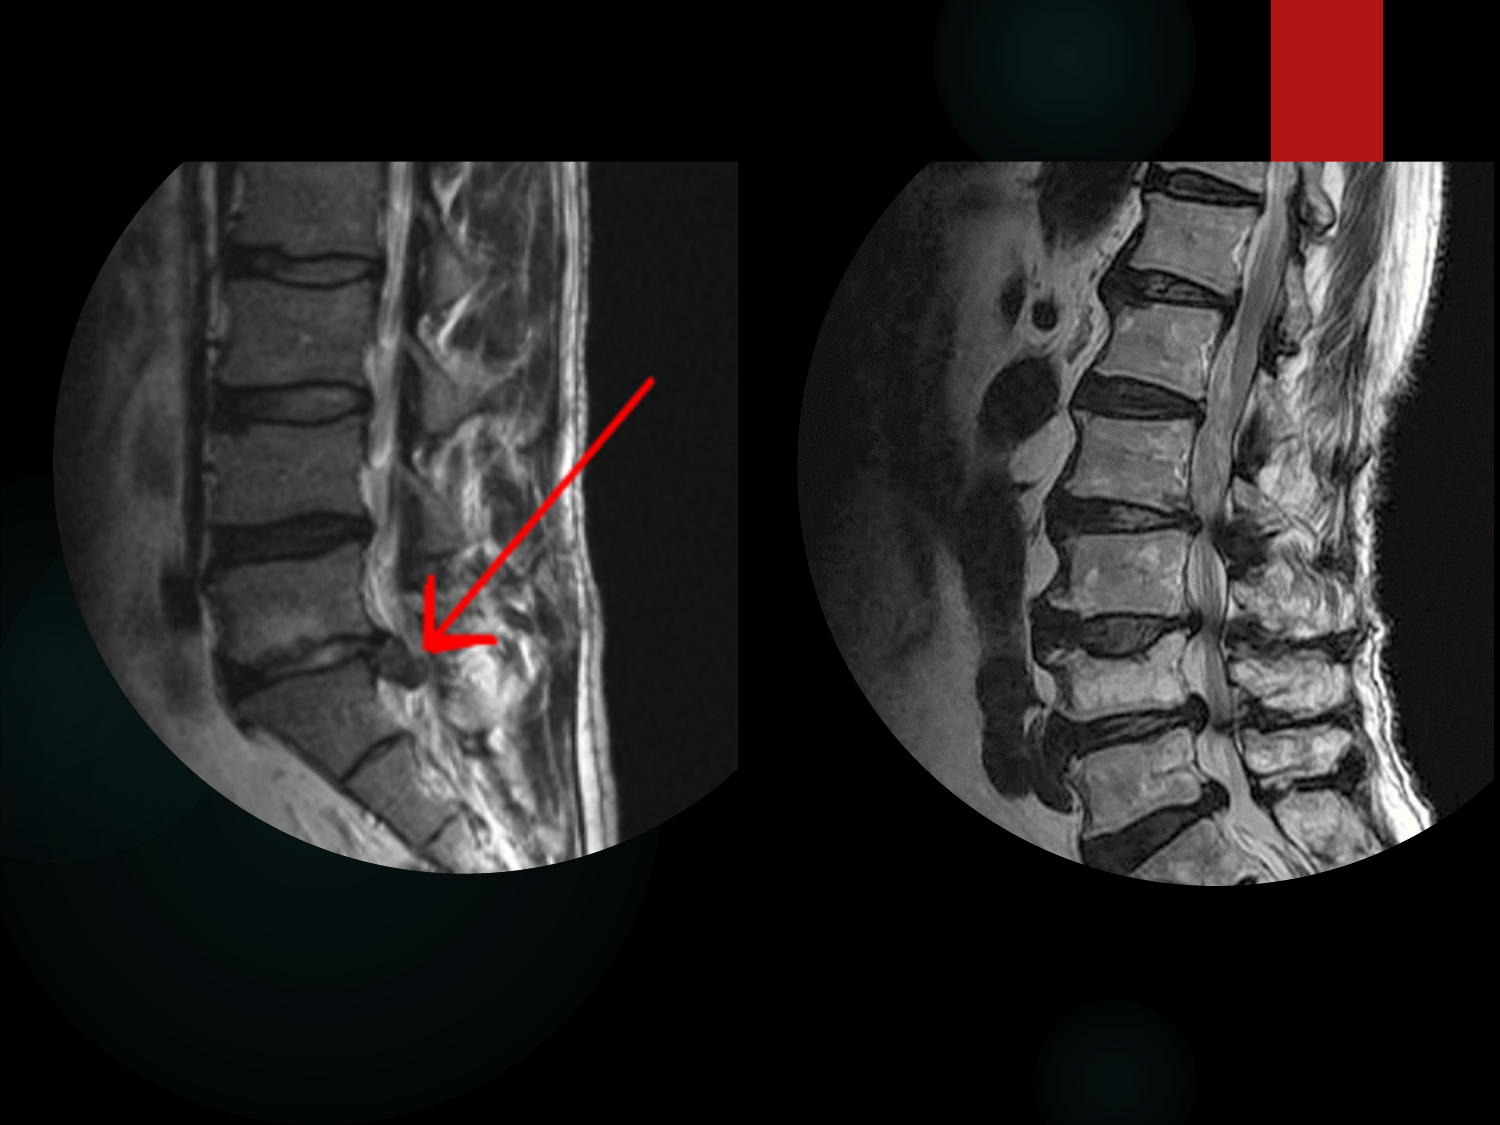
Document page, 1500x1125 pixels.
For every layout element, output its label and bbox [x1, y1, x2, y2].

picture [796, 161, 1495, 887]
picture [52, 161, 739, 874]
